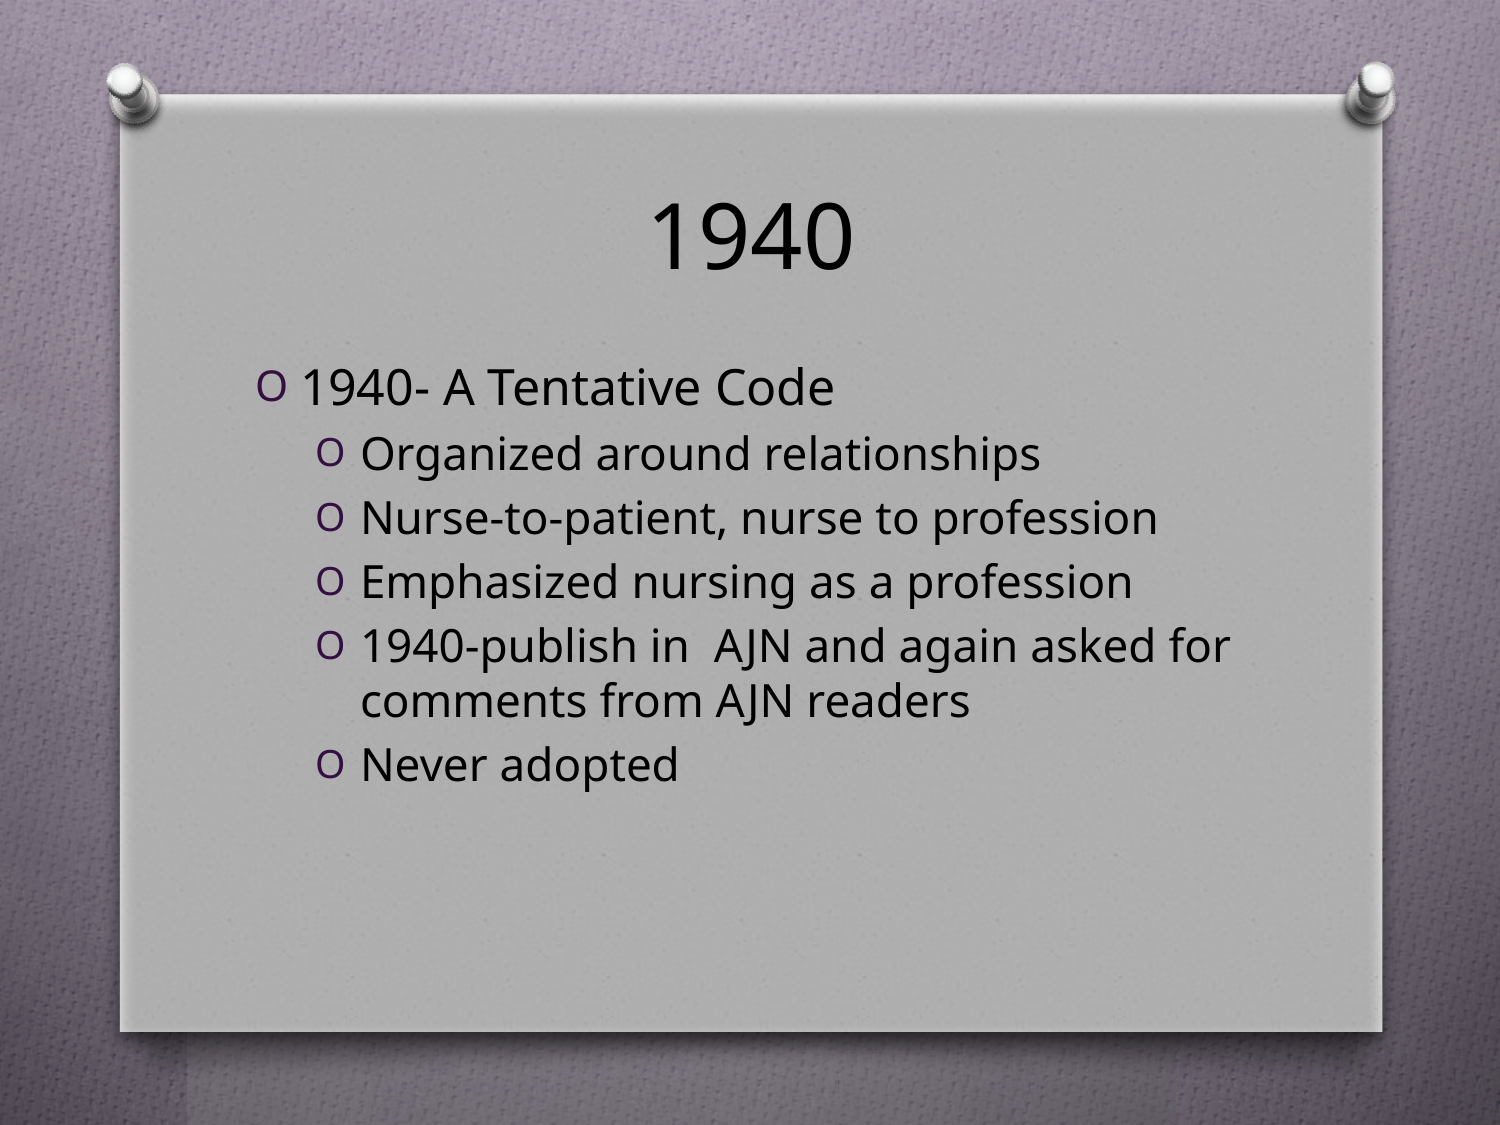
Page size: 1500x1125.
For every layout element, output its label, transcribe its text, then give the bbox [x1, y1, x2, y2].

picture [1317, 35, 1439, 156]
list 1940- A Tentative Code Organized around relationships Nurse-to-patient, nurse to profession Emphasized nursing as a profession 1940-publish in AJN and again asked for comments from AJN readers Never adopted [240, 347, 1257, 939]
picture [75, 29, 198, 153]
title 1940 [179, 134, 1323, 332]
